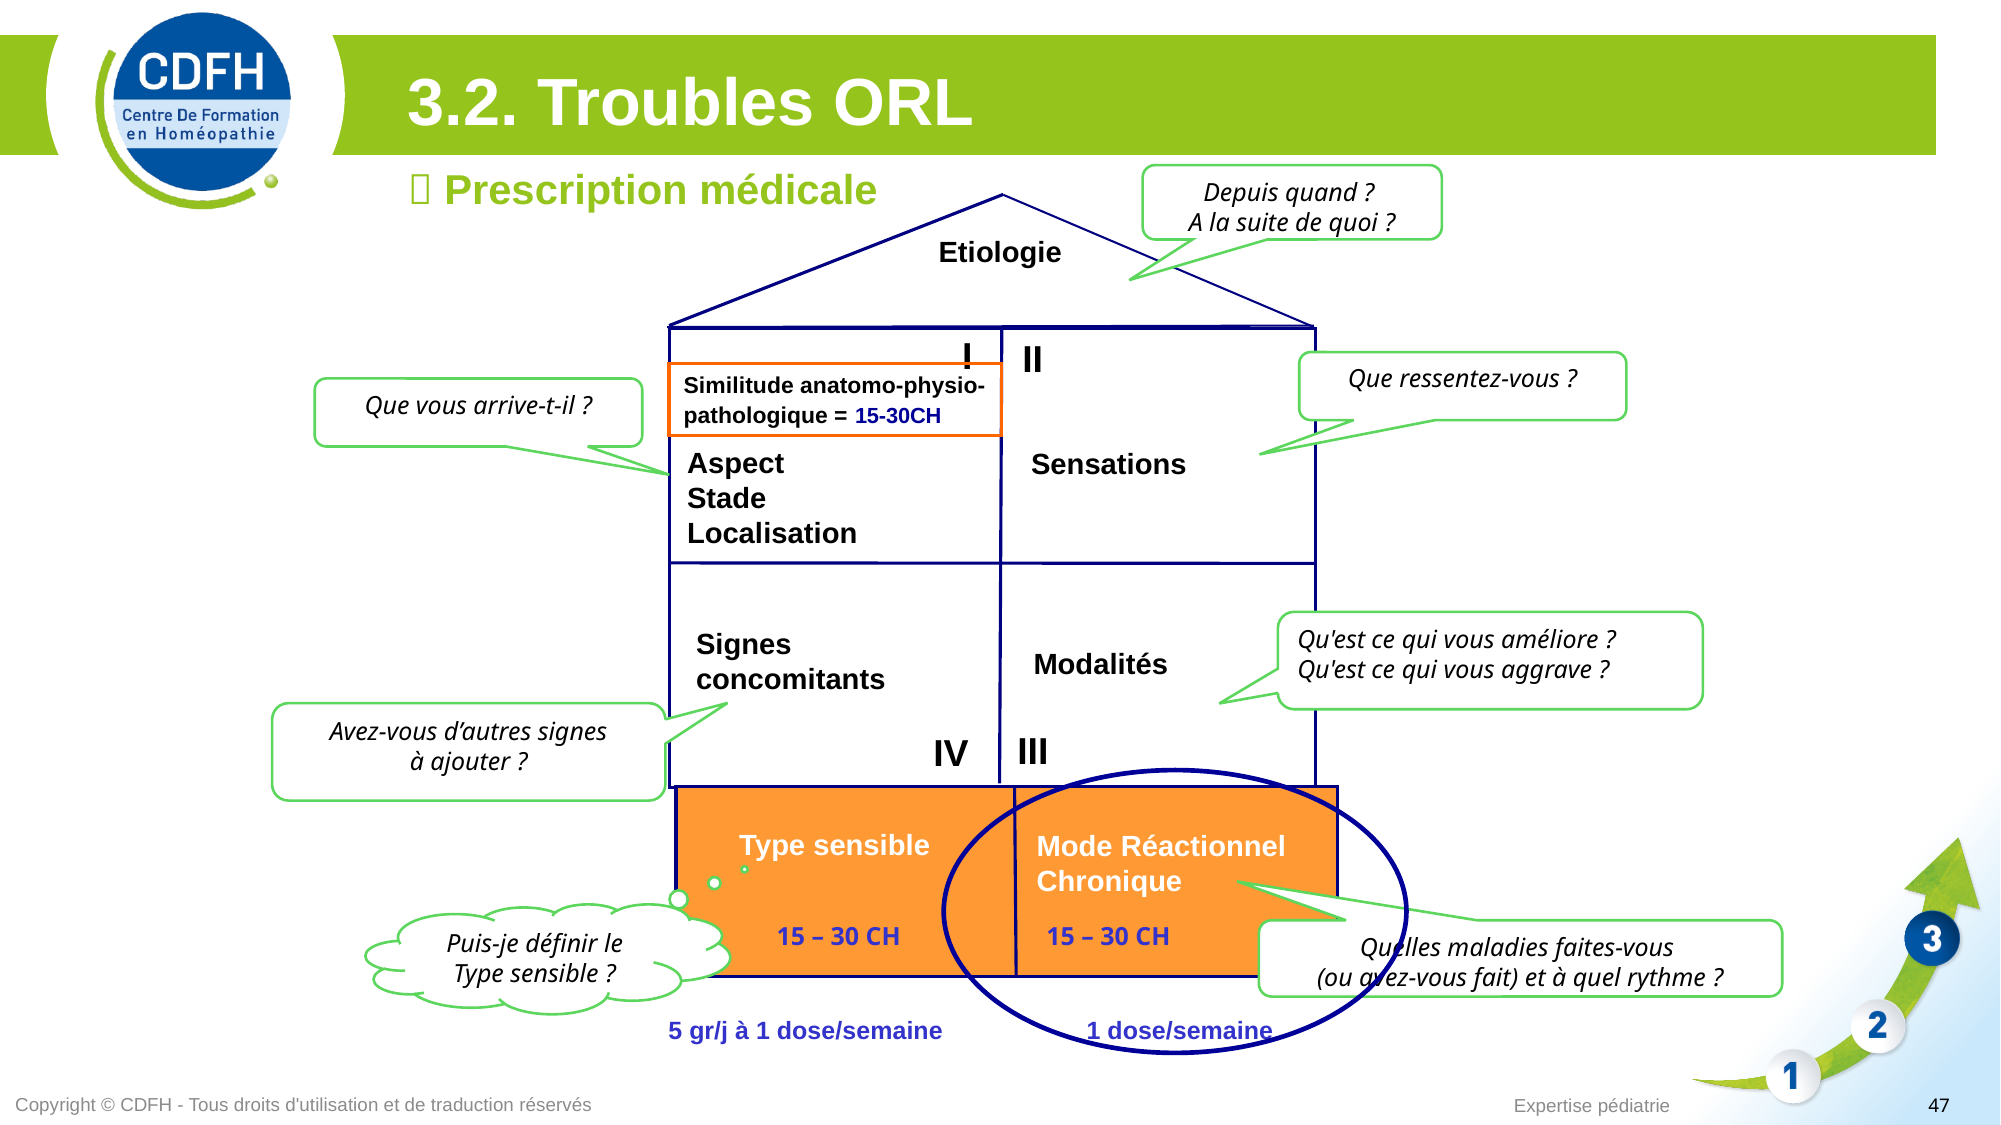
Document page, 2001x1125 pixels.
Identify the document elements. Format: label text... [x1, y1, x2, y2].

picture [4, 0, 2001, 1125]
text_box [668, 328, 1316, 351]
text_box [272, 351, 1703, 801]
text_box 3.2. Troubles ORL [393, 51, 1721, 147]
text_box  Prescription médicale [393, 155, 996, 221]
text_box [365, 785, 1783, 1053]
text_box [667, 165, 1442, 328]
